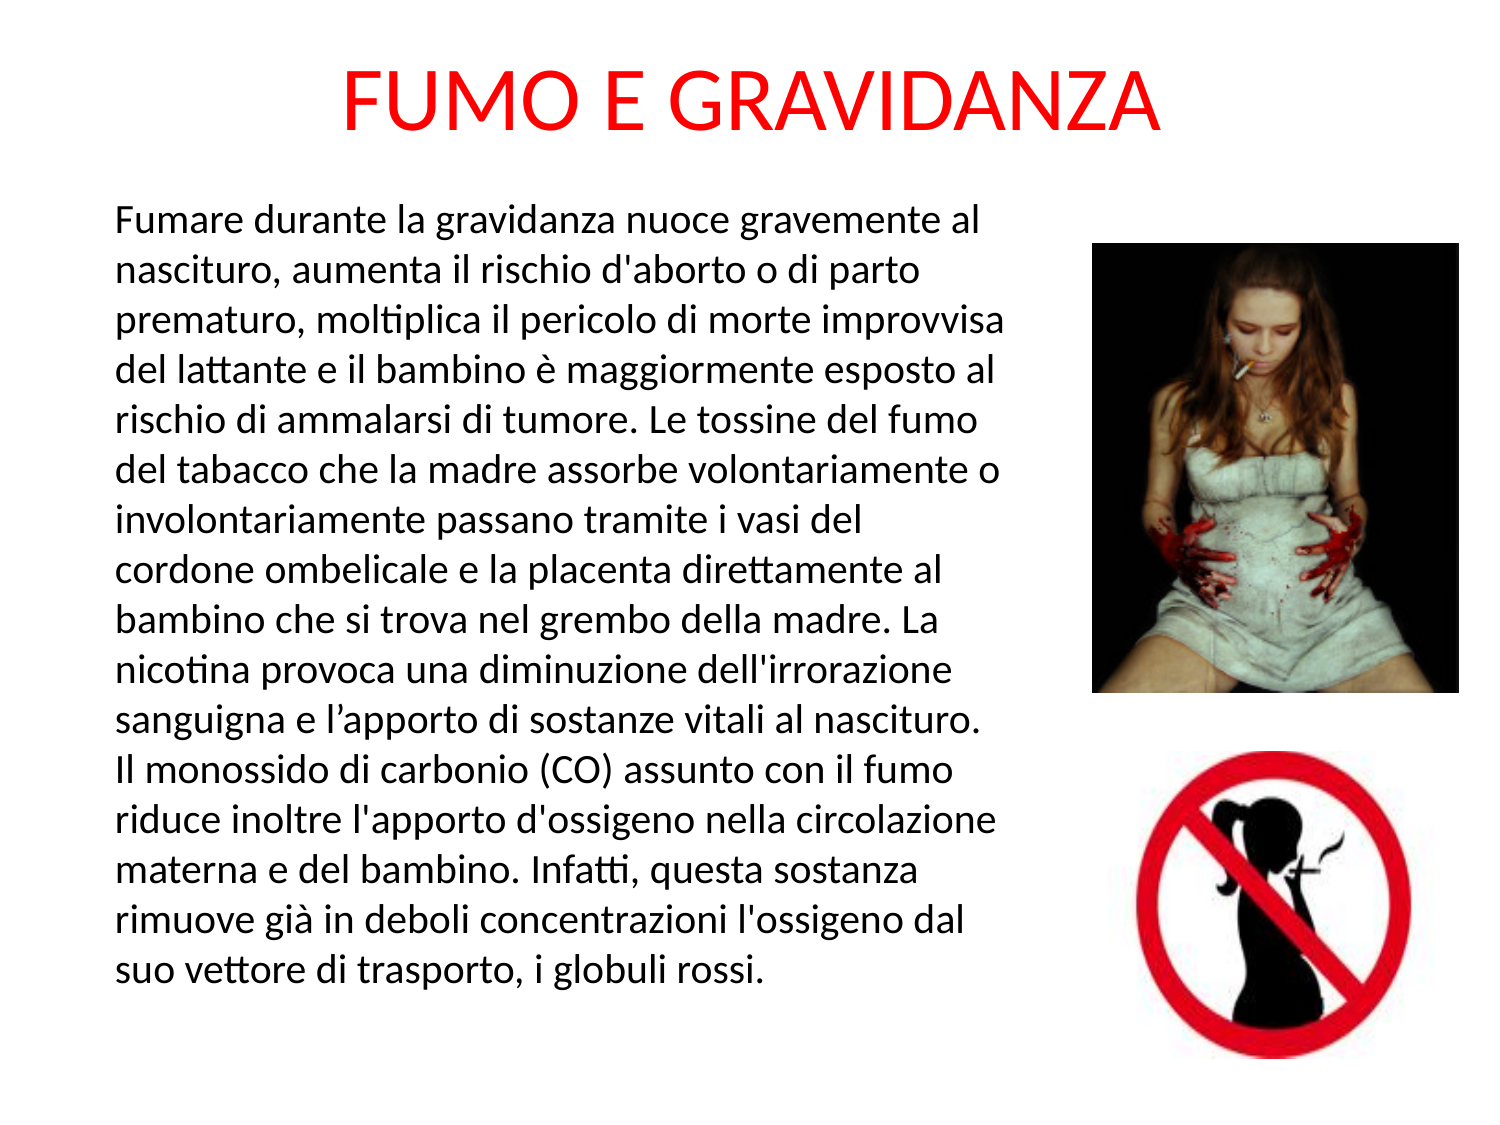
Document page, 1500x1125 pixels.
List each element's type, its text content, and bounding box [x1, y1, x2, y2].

text_box Fumare durante la gravidanza nuoce gravemente al nascituro, aumenta il rischio d'aborto o di parto prematuro, moltiplica il pericolo di morte improvvisa del lattante e il bambino è maggiormente esposto al rischio di ammalarsi di tumore. Le tossine del fumo del tabacco che la madre assorbe volontariamente o involontariamente passano tramite i vasi del cordone ombelicale e la placenta direttamente al bambino che si trova nel grembo della madre. La nicotina provoca una diminuzione dell'irrorazione sanguigna e l’apporto di sostanze vitali al nascituro. Il monossido di carbonio (CO) assunto con il fumo riduce inoltre l'apporto d'ossigeno nella circolazione materna e del bambino. Infatti, questa sostanza rimuove già in deboli concentrazioni l'ossigeno dal suo vettore di trasporto, i globuli rossi. [100, 184, 1022, 1090]
picture [1092, 243, 1459, 693]
title FUMO E GRAVIDANZA [76, 0, 1427, 188]
picture [1050, 751, 1500, 1059]
